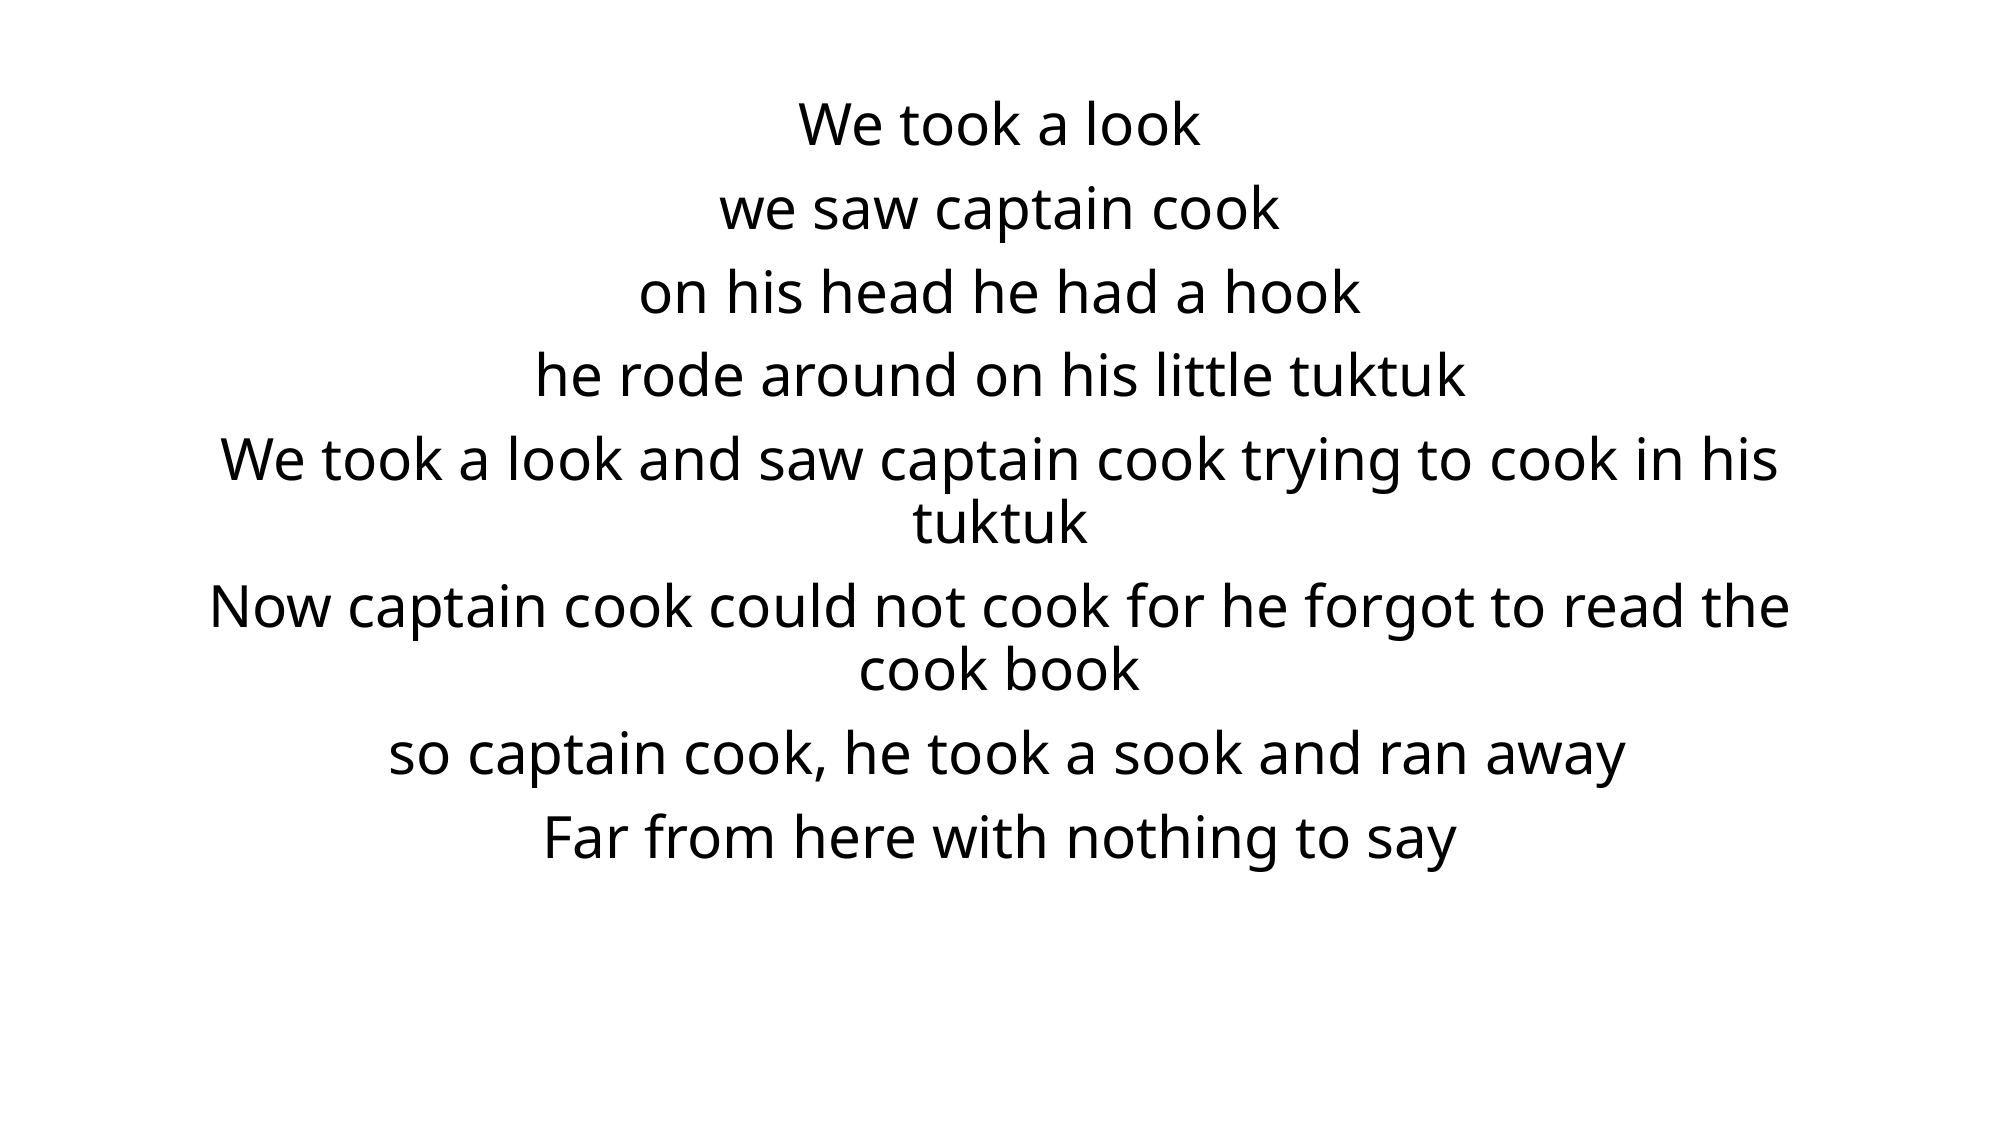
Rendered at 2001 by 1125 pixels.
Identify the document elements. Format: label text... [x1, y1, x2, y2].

list We took a look we saw captain cook on his head he had a hook he rode around on his little tuktuk We took a look and saw captain cook trying to cook in his tuktuk Now captain cook could not cook for he forgot to read the cook book so captain cook, he took a sook and ran away Far from here with nothing to say [137, 87, 1863, 1014]
